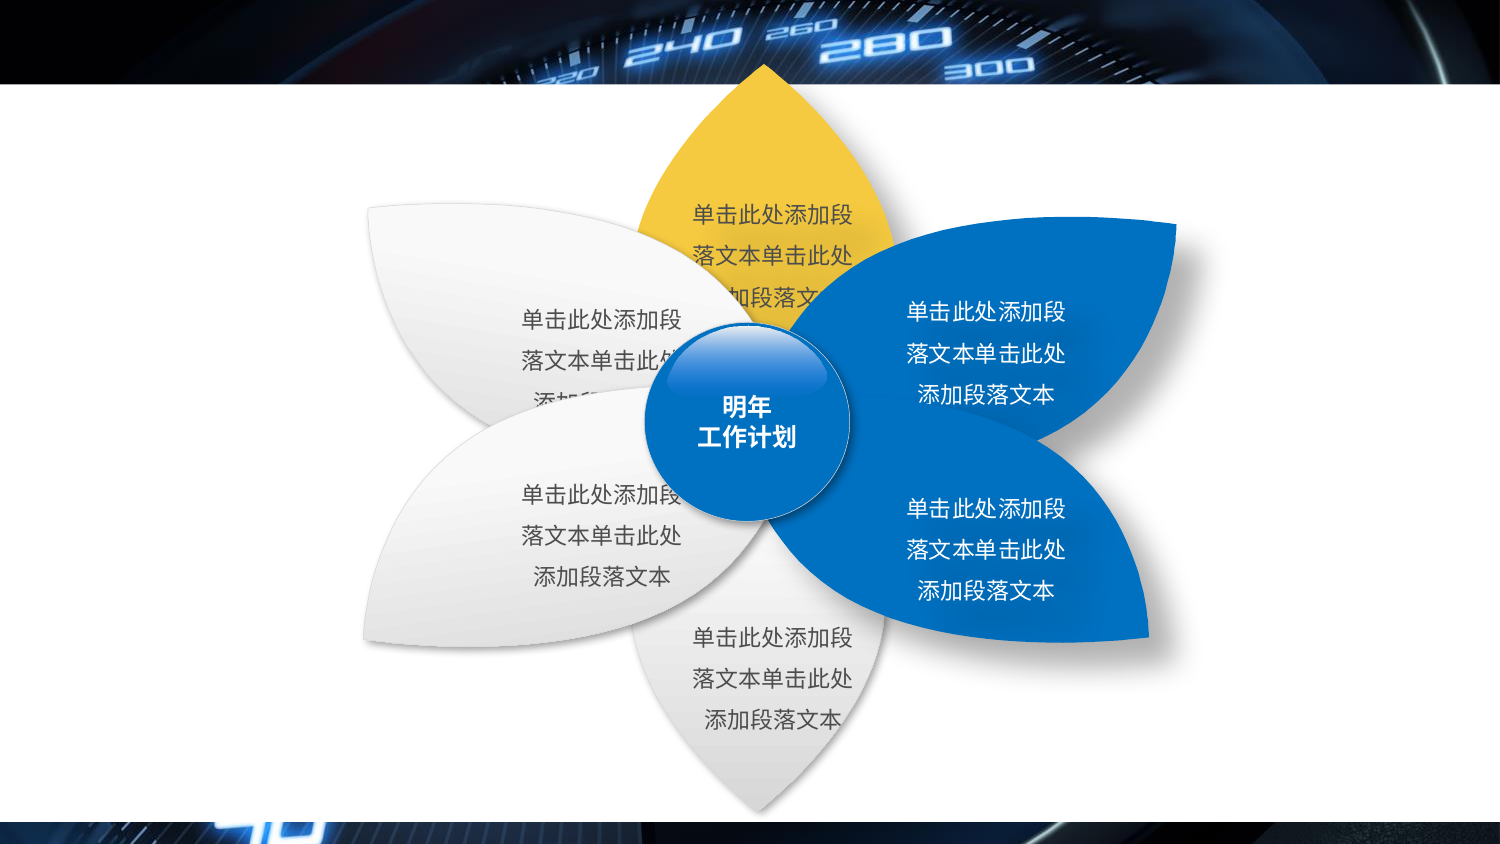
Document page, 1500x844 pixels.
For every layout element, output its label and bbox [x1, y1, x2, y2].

text_box [348, 395, 817, 642]
text_box [629, 640, 886, 812]
text_box [821, 406, 1165, 632]
text_box [349, 217, 815, 394]
text_box [629, 63, 899, 225]
picture [0, 822, 1500, 844]
text_box [819, 226, 1192, 464]
picture [0, 0, 1500, 84]
text_box [644, 322, 850, 522]
